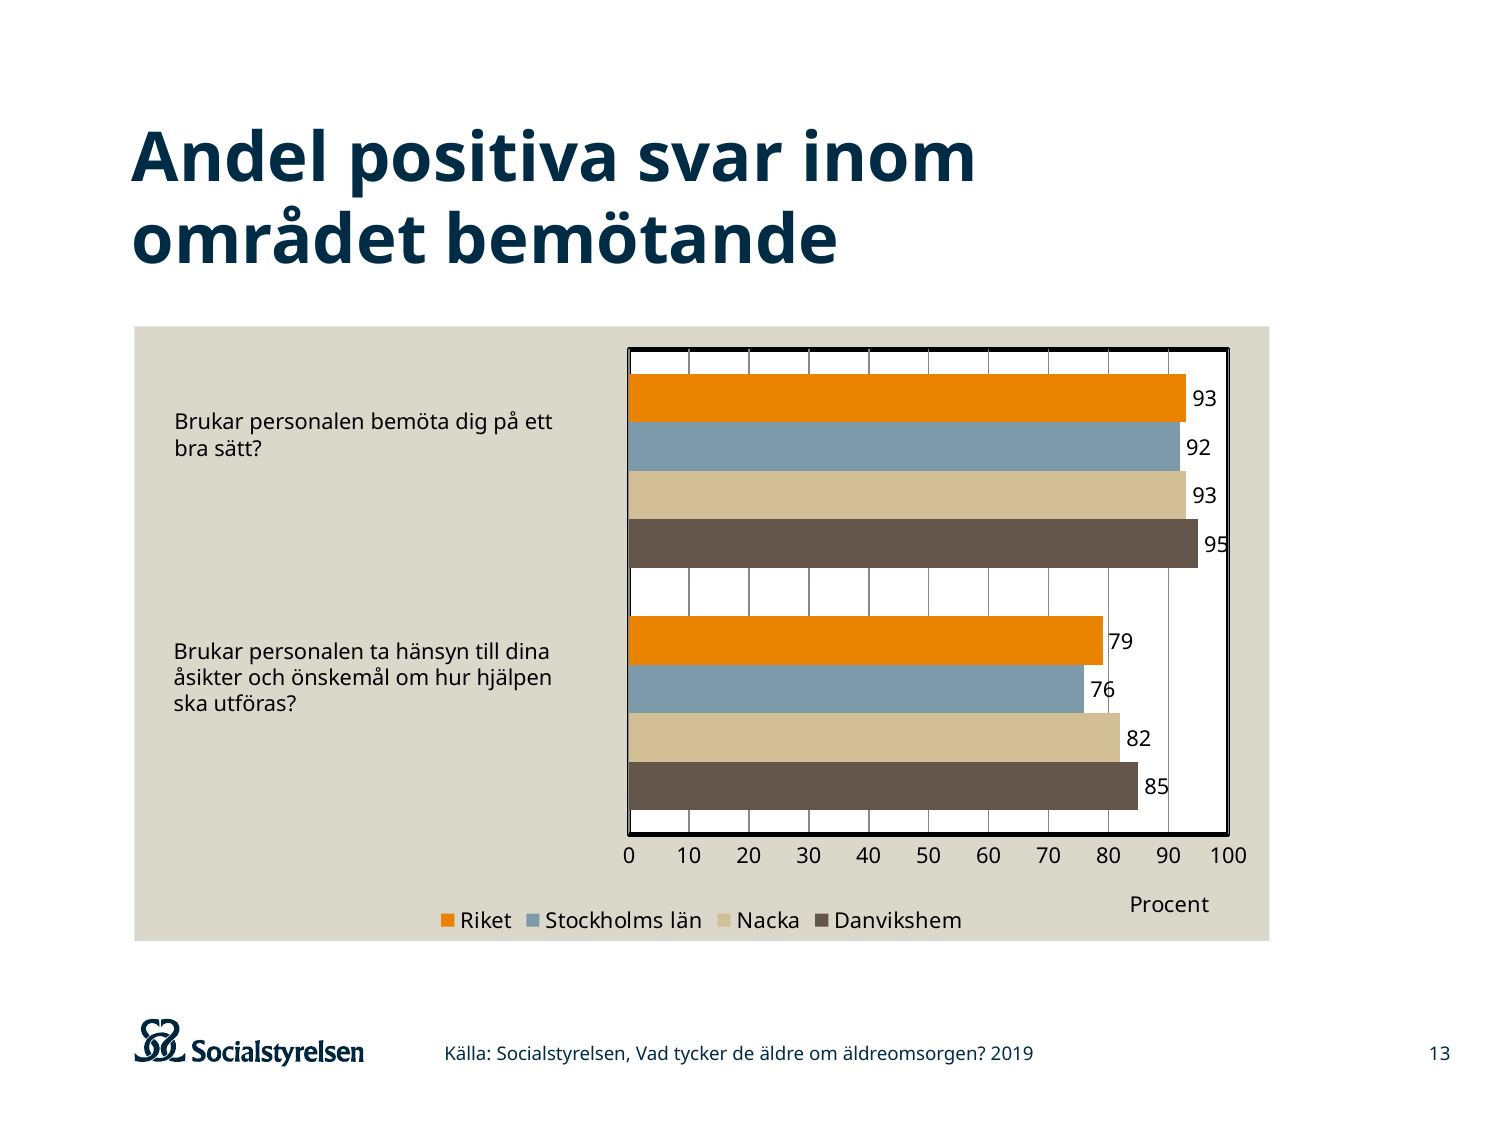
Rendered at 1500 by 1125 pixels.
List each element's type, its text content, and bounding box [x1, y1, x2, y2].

footer Källa: Socialstyrelsen, Vad tycker de äldre om äldreomsorgen? 2019 [444, 1032, 1110, 1077]
chart [134, 326, 1270, 942]
slide_number 13 [1379, 1032, 1451, 1077]
title Andel positiva svar inom området bemötande [131, 112, 1273, 326]
